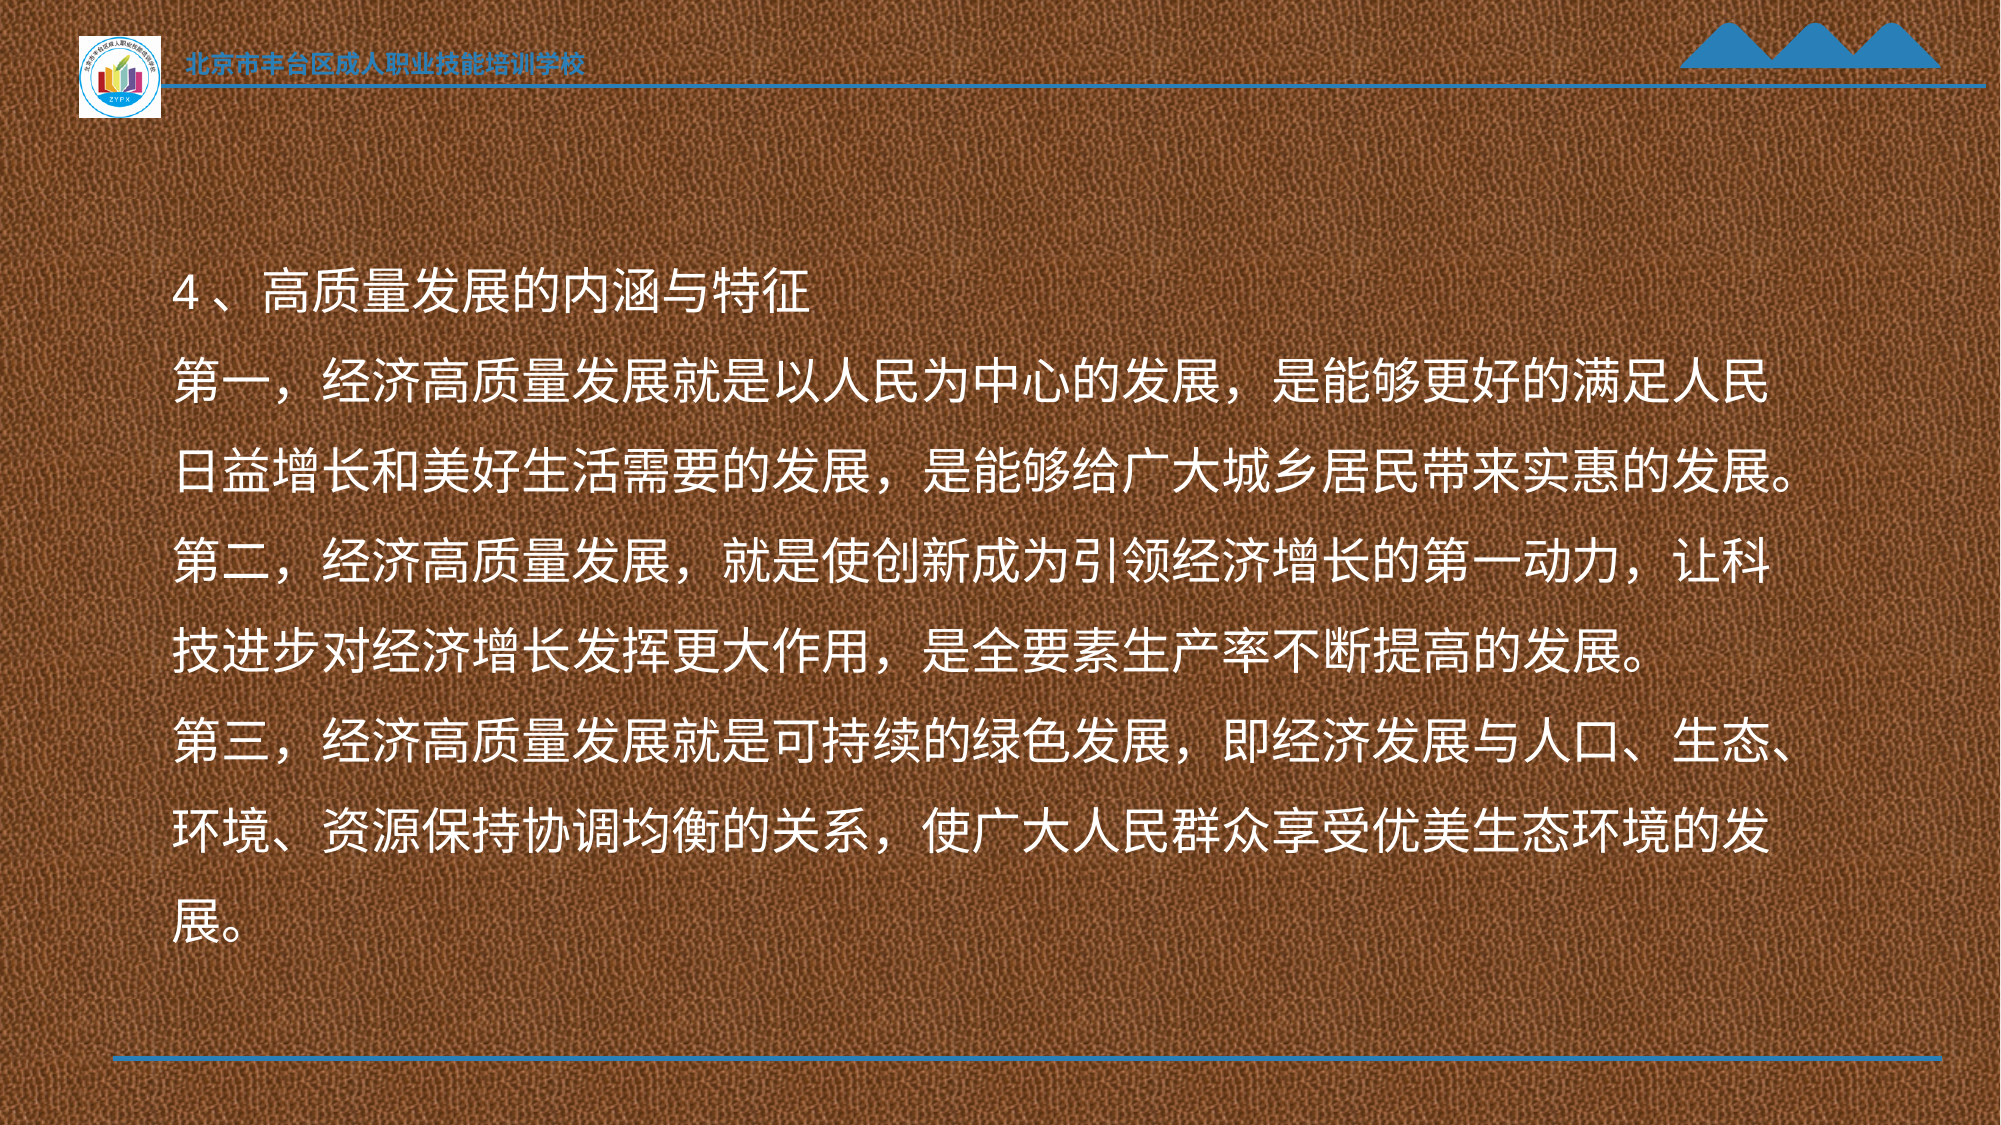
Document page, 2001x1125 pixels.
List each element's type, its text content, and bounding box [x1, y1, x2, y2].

text_box [1763, 21, 1853, 70]
text_box 4、高质量发展的内涵与特征 第一，经济高质量发展就是以人民为中心的发展，是能够更好的满足人民日益增长和美好生活需要的发展，是能够给广大城乡居民带来实惠的发展。 第二，经济高质量发展，就是使创新成为引领经济增长的第一动力，让科技进步对经济增长发挥更大作用，是全要素生产率不断提高的发展。 第三，经济高质量发展就是可持续的绿色发展，即经济发展与人口、生态、环境、资源保持协调均衡的关系，使广大人民群众享受优美生态环境的发展。 [157, 222, 1790, 958]
picture [0, 0, 2001, 1125]
text_box [1840, 21, 1944, 70]
text_box [1677, 21, 1772, 70]
text_box 北京市丰台区成人职业技能培训学校 [170, 40, 632, 85]
